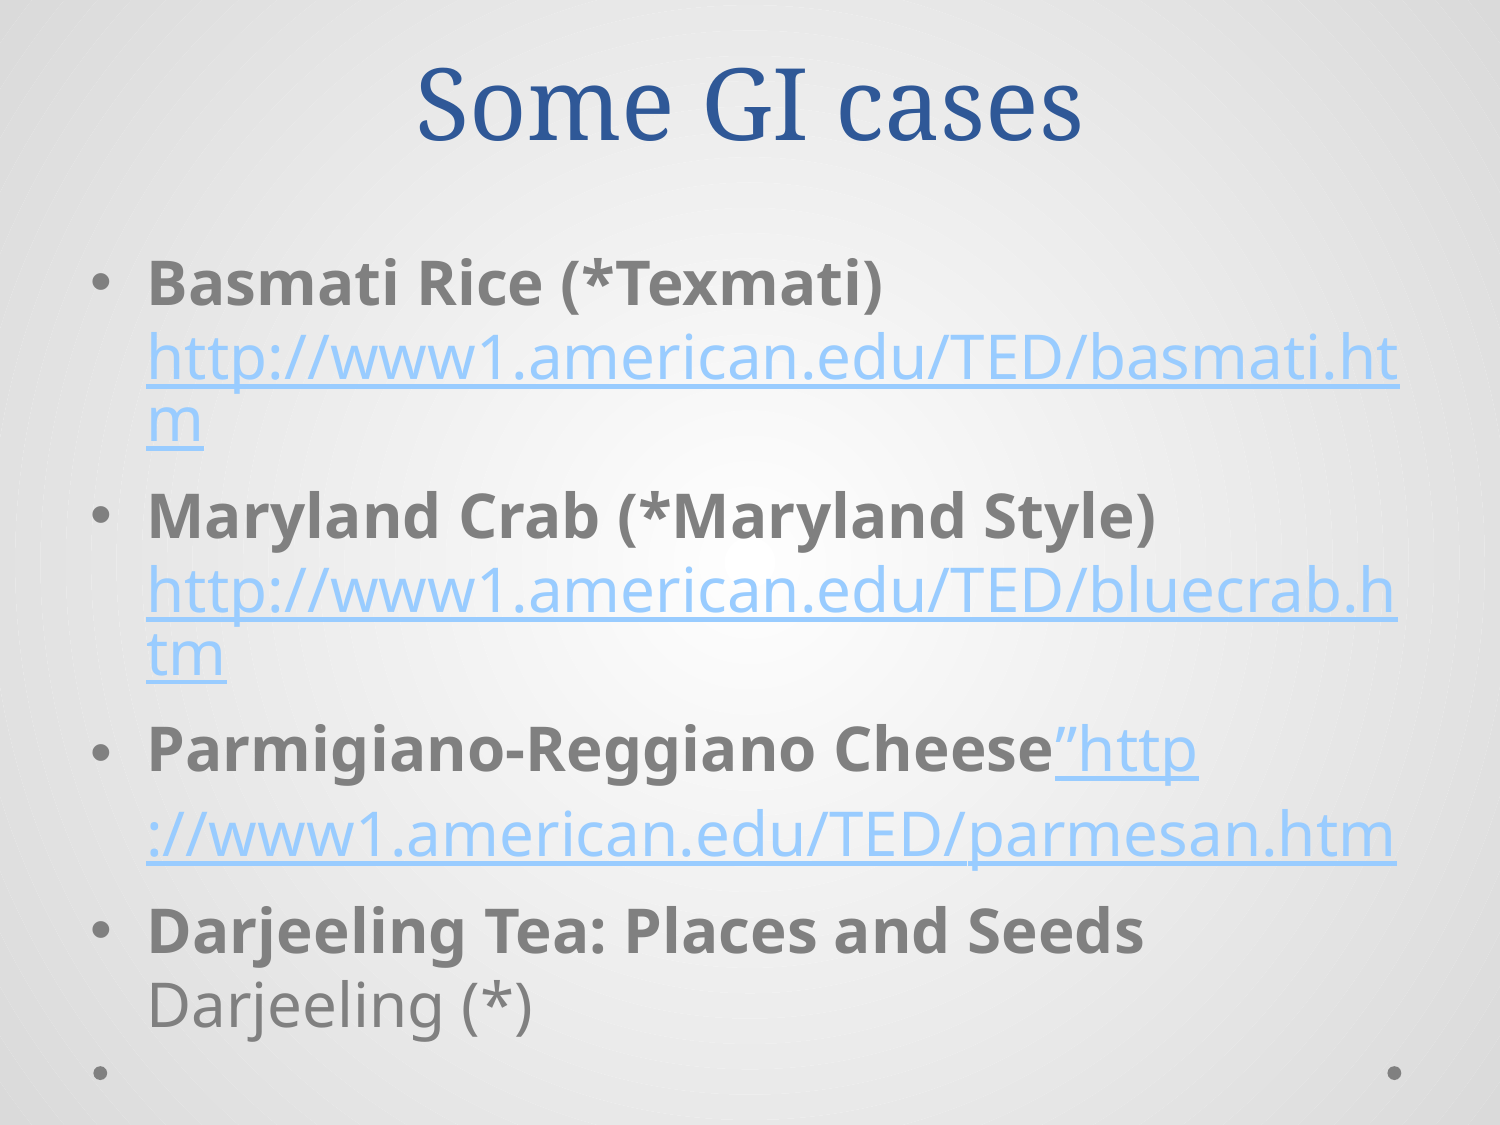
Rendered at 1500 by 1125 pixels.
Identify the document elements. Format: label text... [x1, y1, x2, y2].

title Some GI cases [75, 45, 1425, 167]
list Basmati Rice (*Texmati)http://www1.american.edu/TED/basmati.htm Maryland Crab (*Maryland Style)http://www1.american.edu/TED/bluecrab.htm Parmigiano-Reggiano Cheese”http://www1.american.edu/TED/parmesan.htm Darjeeling Tea: Places and Seeds Darjeeling (*) [75, 167, 1425, 1005]
